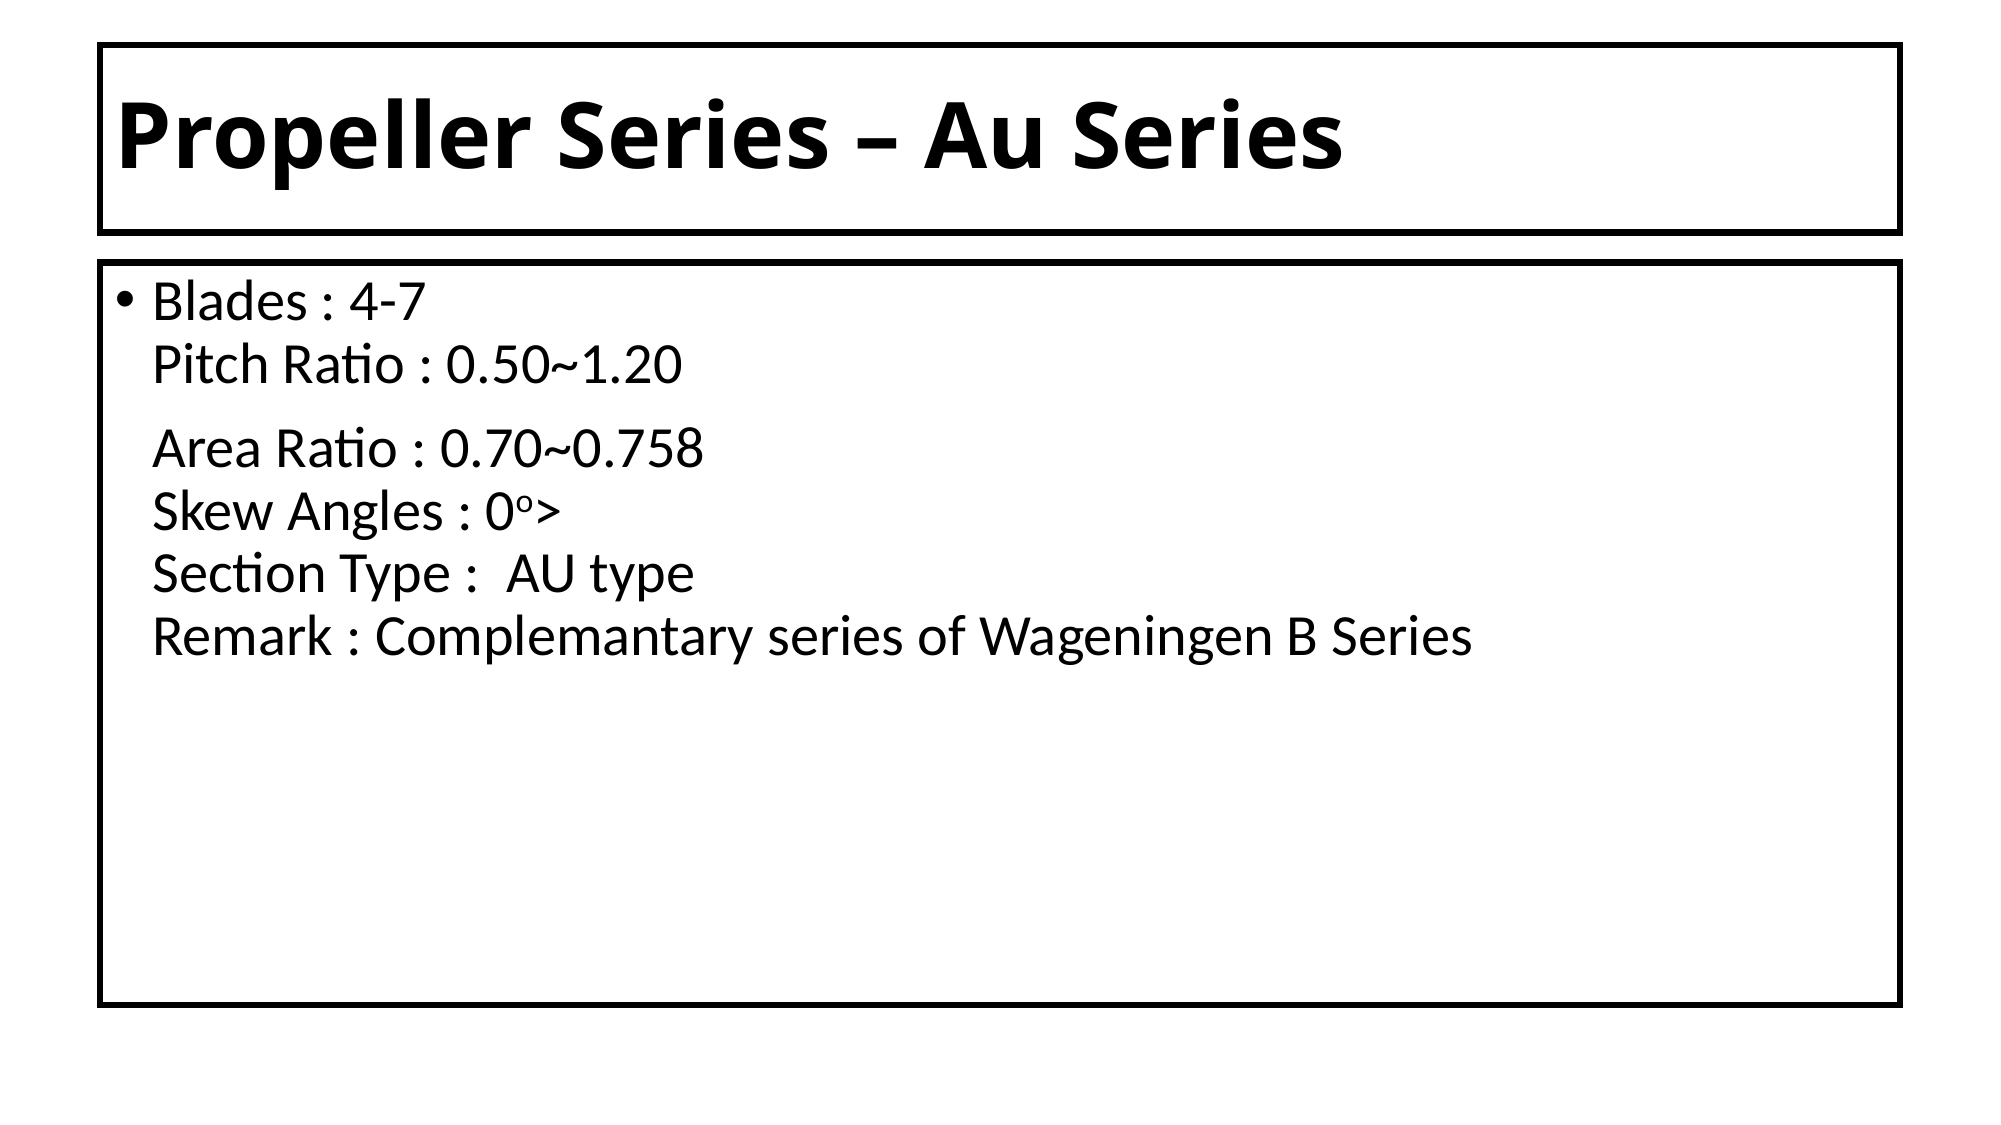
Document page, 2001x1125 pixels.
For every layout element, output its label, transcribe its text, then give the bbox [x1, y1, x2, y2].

list Blades : 4-7 Pitch Ratio : 0.50~1.20 Area Ratio : 0.70~0.758 Skew Angles : 0o> Section Type : AU type Remark : Complemantary series of Wageningen B Series [99, 262, 1900, 1005]
title Propeller Series – Au Series [99, 45, 1900, 233]
